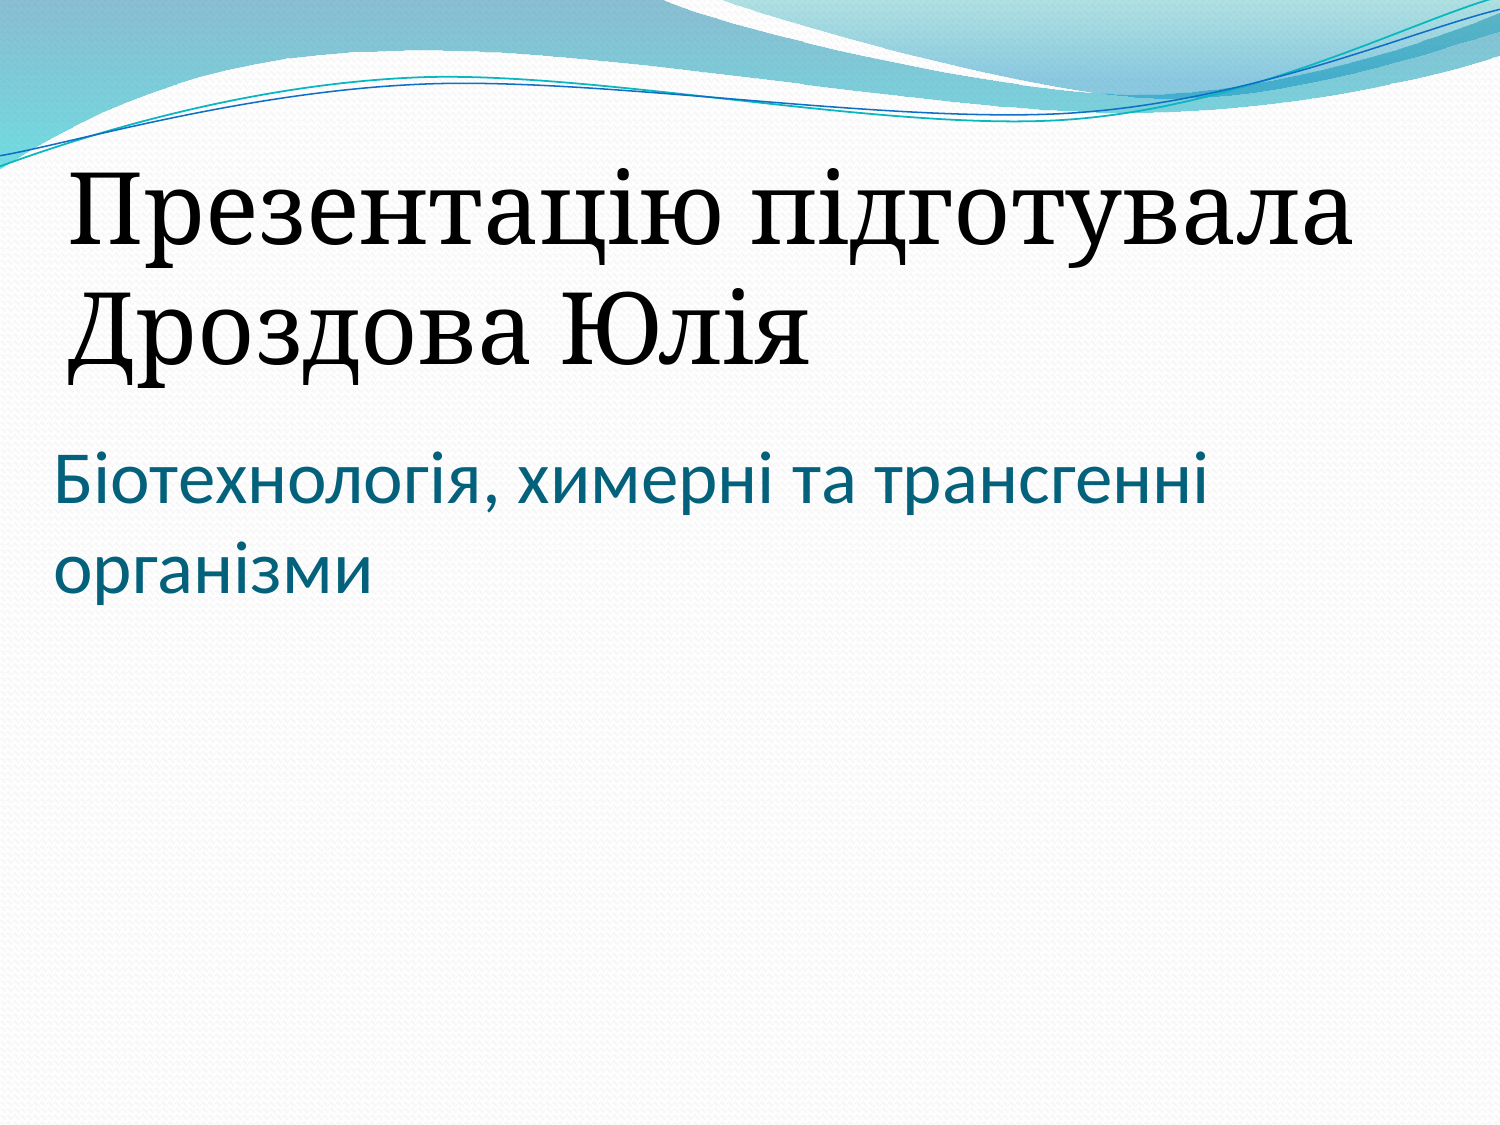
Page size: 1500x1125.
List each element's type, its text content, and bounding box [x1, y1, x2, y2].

list Презентацію підготувала Дроздова Юлія [53, 137, 1404, 858]
